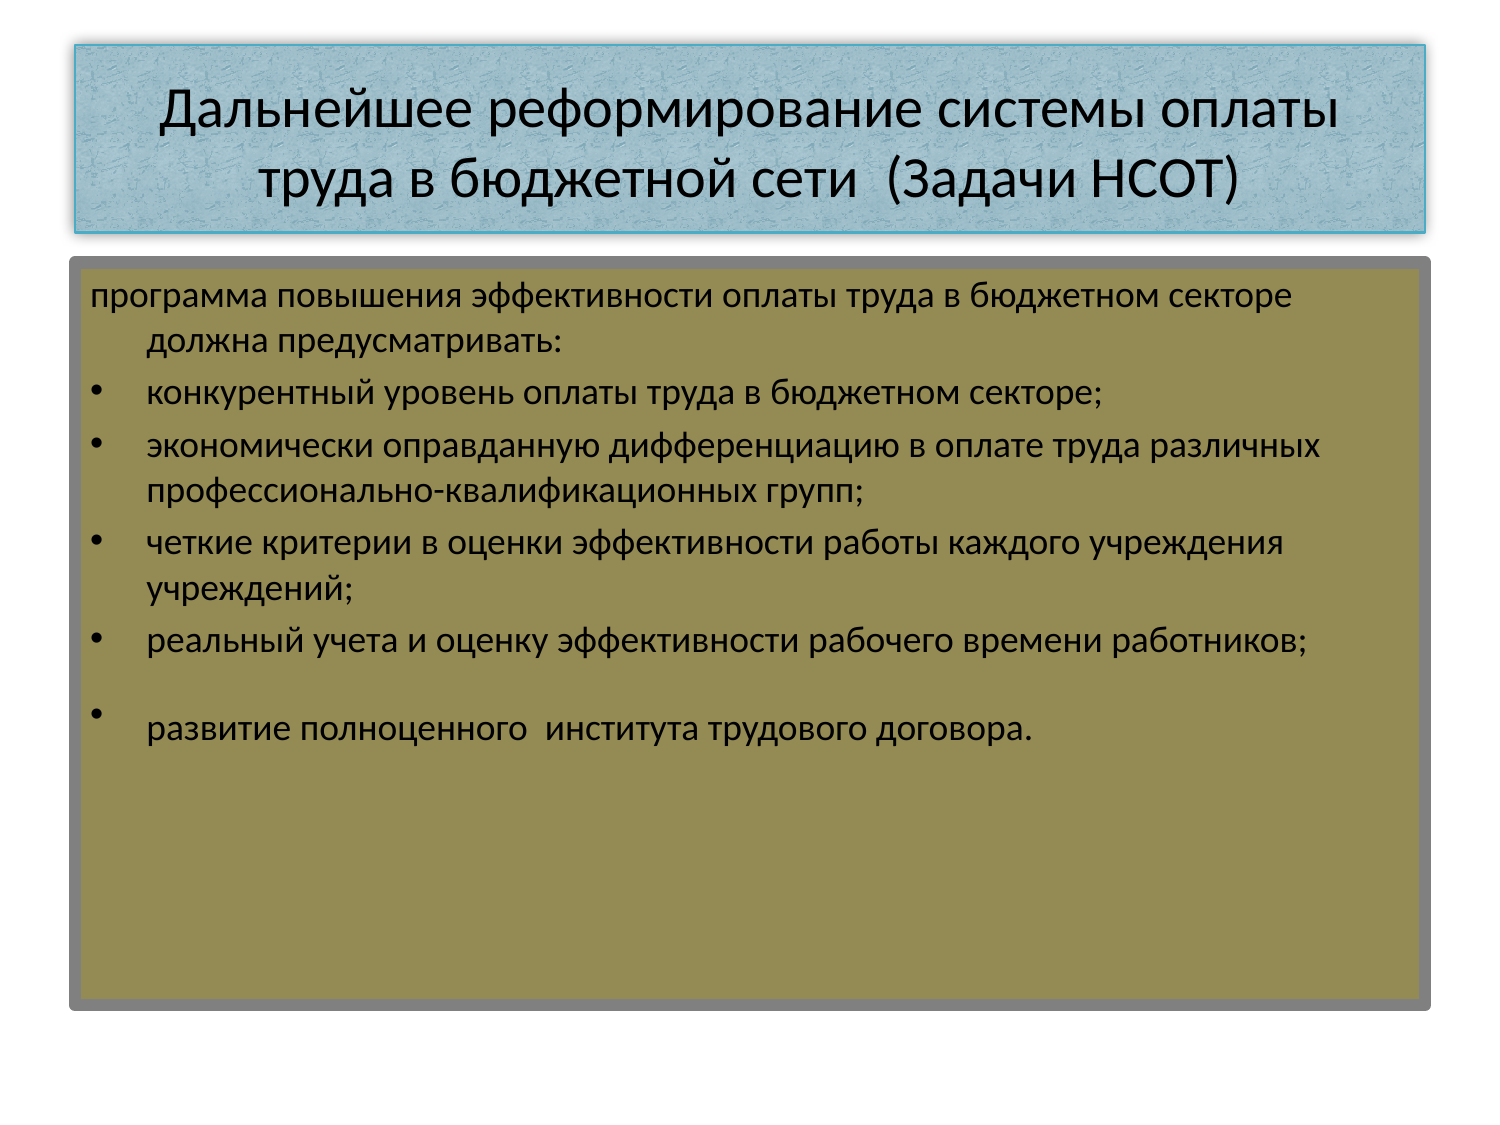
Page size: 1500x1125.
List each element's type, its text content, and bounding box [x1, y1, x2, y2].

title Дальнейшее реформирование системы оплаты труда в бюджетной сети (Задачи НСОТ) [74, 44, 1426, 234]
list программа повышения эффективности оплаты труда в бюджетном секторе должна предусматривать: конкурентный уровень оплаты труда в бюджетном секторе; экономически оправданную дифференциацию в оплате труда различных профессионально-квалификационных групп; четкие критерии в оценки эффективности работы каждого учреждения учреждений; реальный учета и оценку эффективности рабочего времени работников; развитие полноценного института трудового договора. [75, 262, 1425, 1005]
